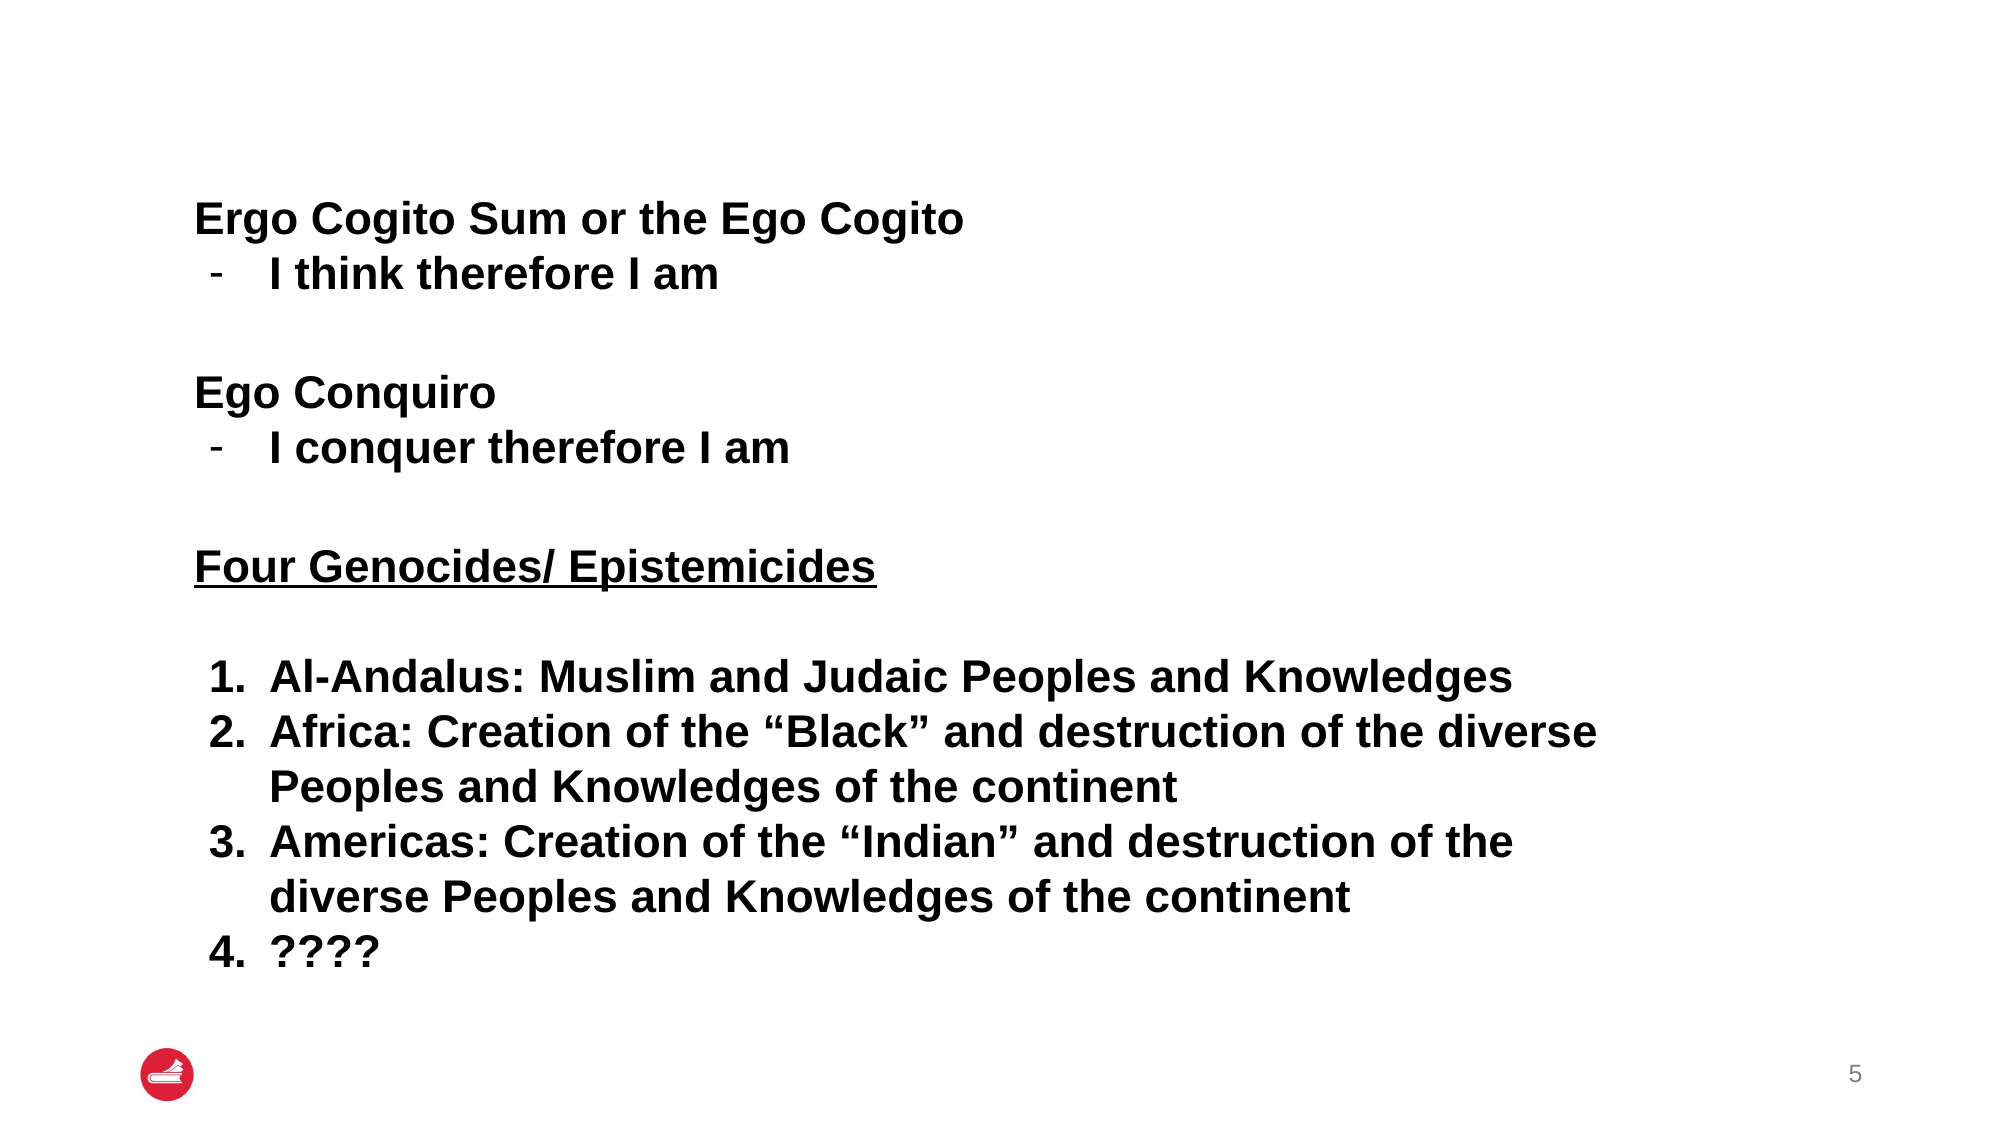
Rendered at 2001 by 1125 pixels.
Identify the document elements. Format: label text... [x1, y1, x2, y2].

text_box Ego Conquiro I conquer therefore I am [179, 348, 1676, 488]
slide_number 5 [1689, 1042, 1863, 1103]
text_box Ergo Cogito Sum or the Ego Cogito I think therefore I am [179, 173, 1676, 314]
text_box Four Genocides/ Epistemicides Al-Andalus: Muslim and Judaic Peoples and Knowledges Africa: Creation of the “Black” and destruction of the diverse Peoples and Knowledges of the continent Americas: Creation of the “Indian” and destruction of the diverse Peoples and Knowledges of the continent ???? [179, 522, 1676, 1047]
picture [138, 1046, 195, 1103]
